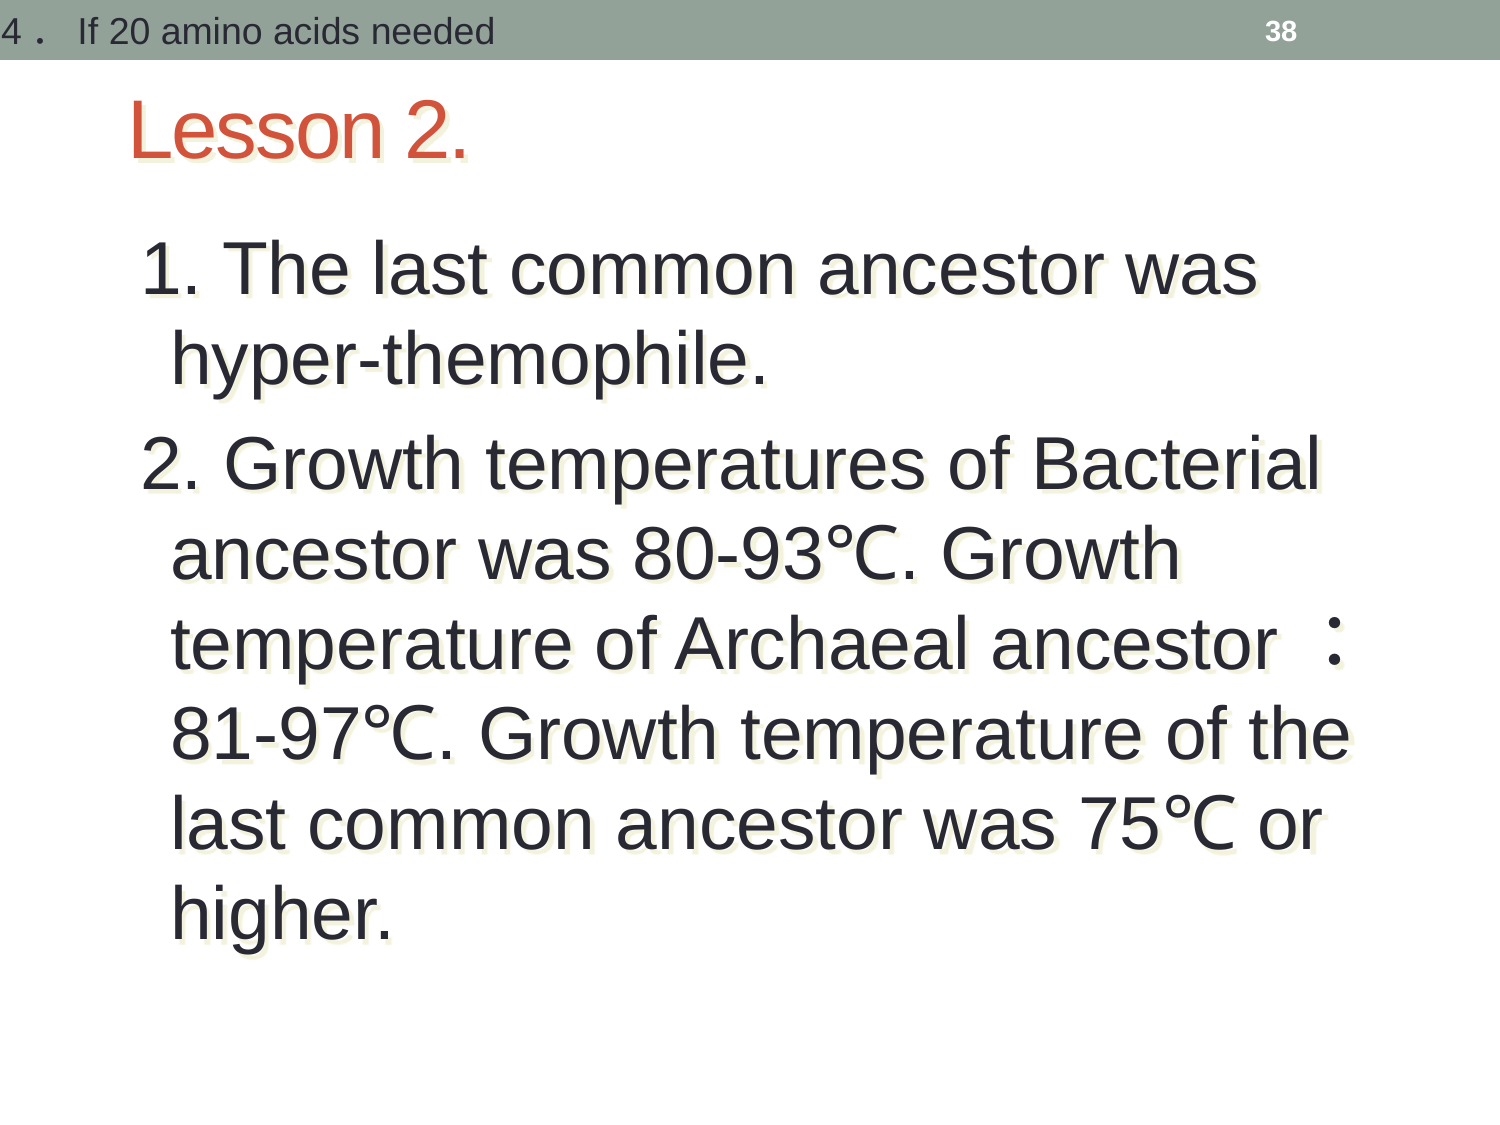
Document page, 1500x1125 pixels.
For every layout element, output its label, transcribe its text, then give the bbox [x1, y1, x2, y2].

title Lesson 2. [112, 50, 1388, 200]
text_box 4．If 20 amino acids needed [0, 0, 521, 60]
slide_number 38 [1250, 3, 1425, 57]
list 1. The last common ancestor was hyper-themophile. 2. Growth temperatures of Bacterial ancestor was 80-93℃. Growth temperature of Archaeal ancestor：81-97℃. Growth temperature of the last common ancestor was 75℃ or higher. [124, 212, 1451, 1063]
